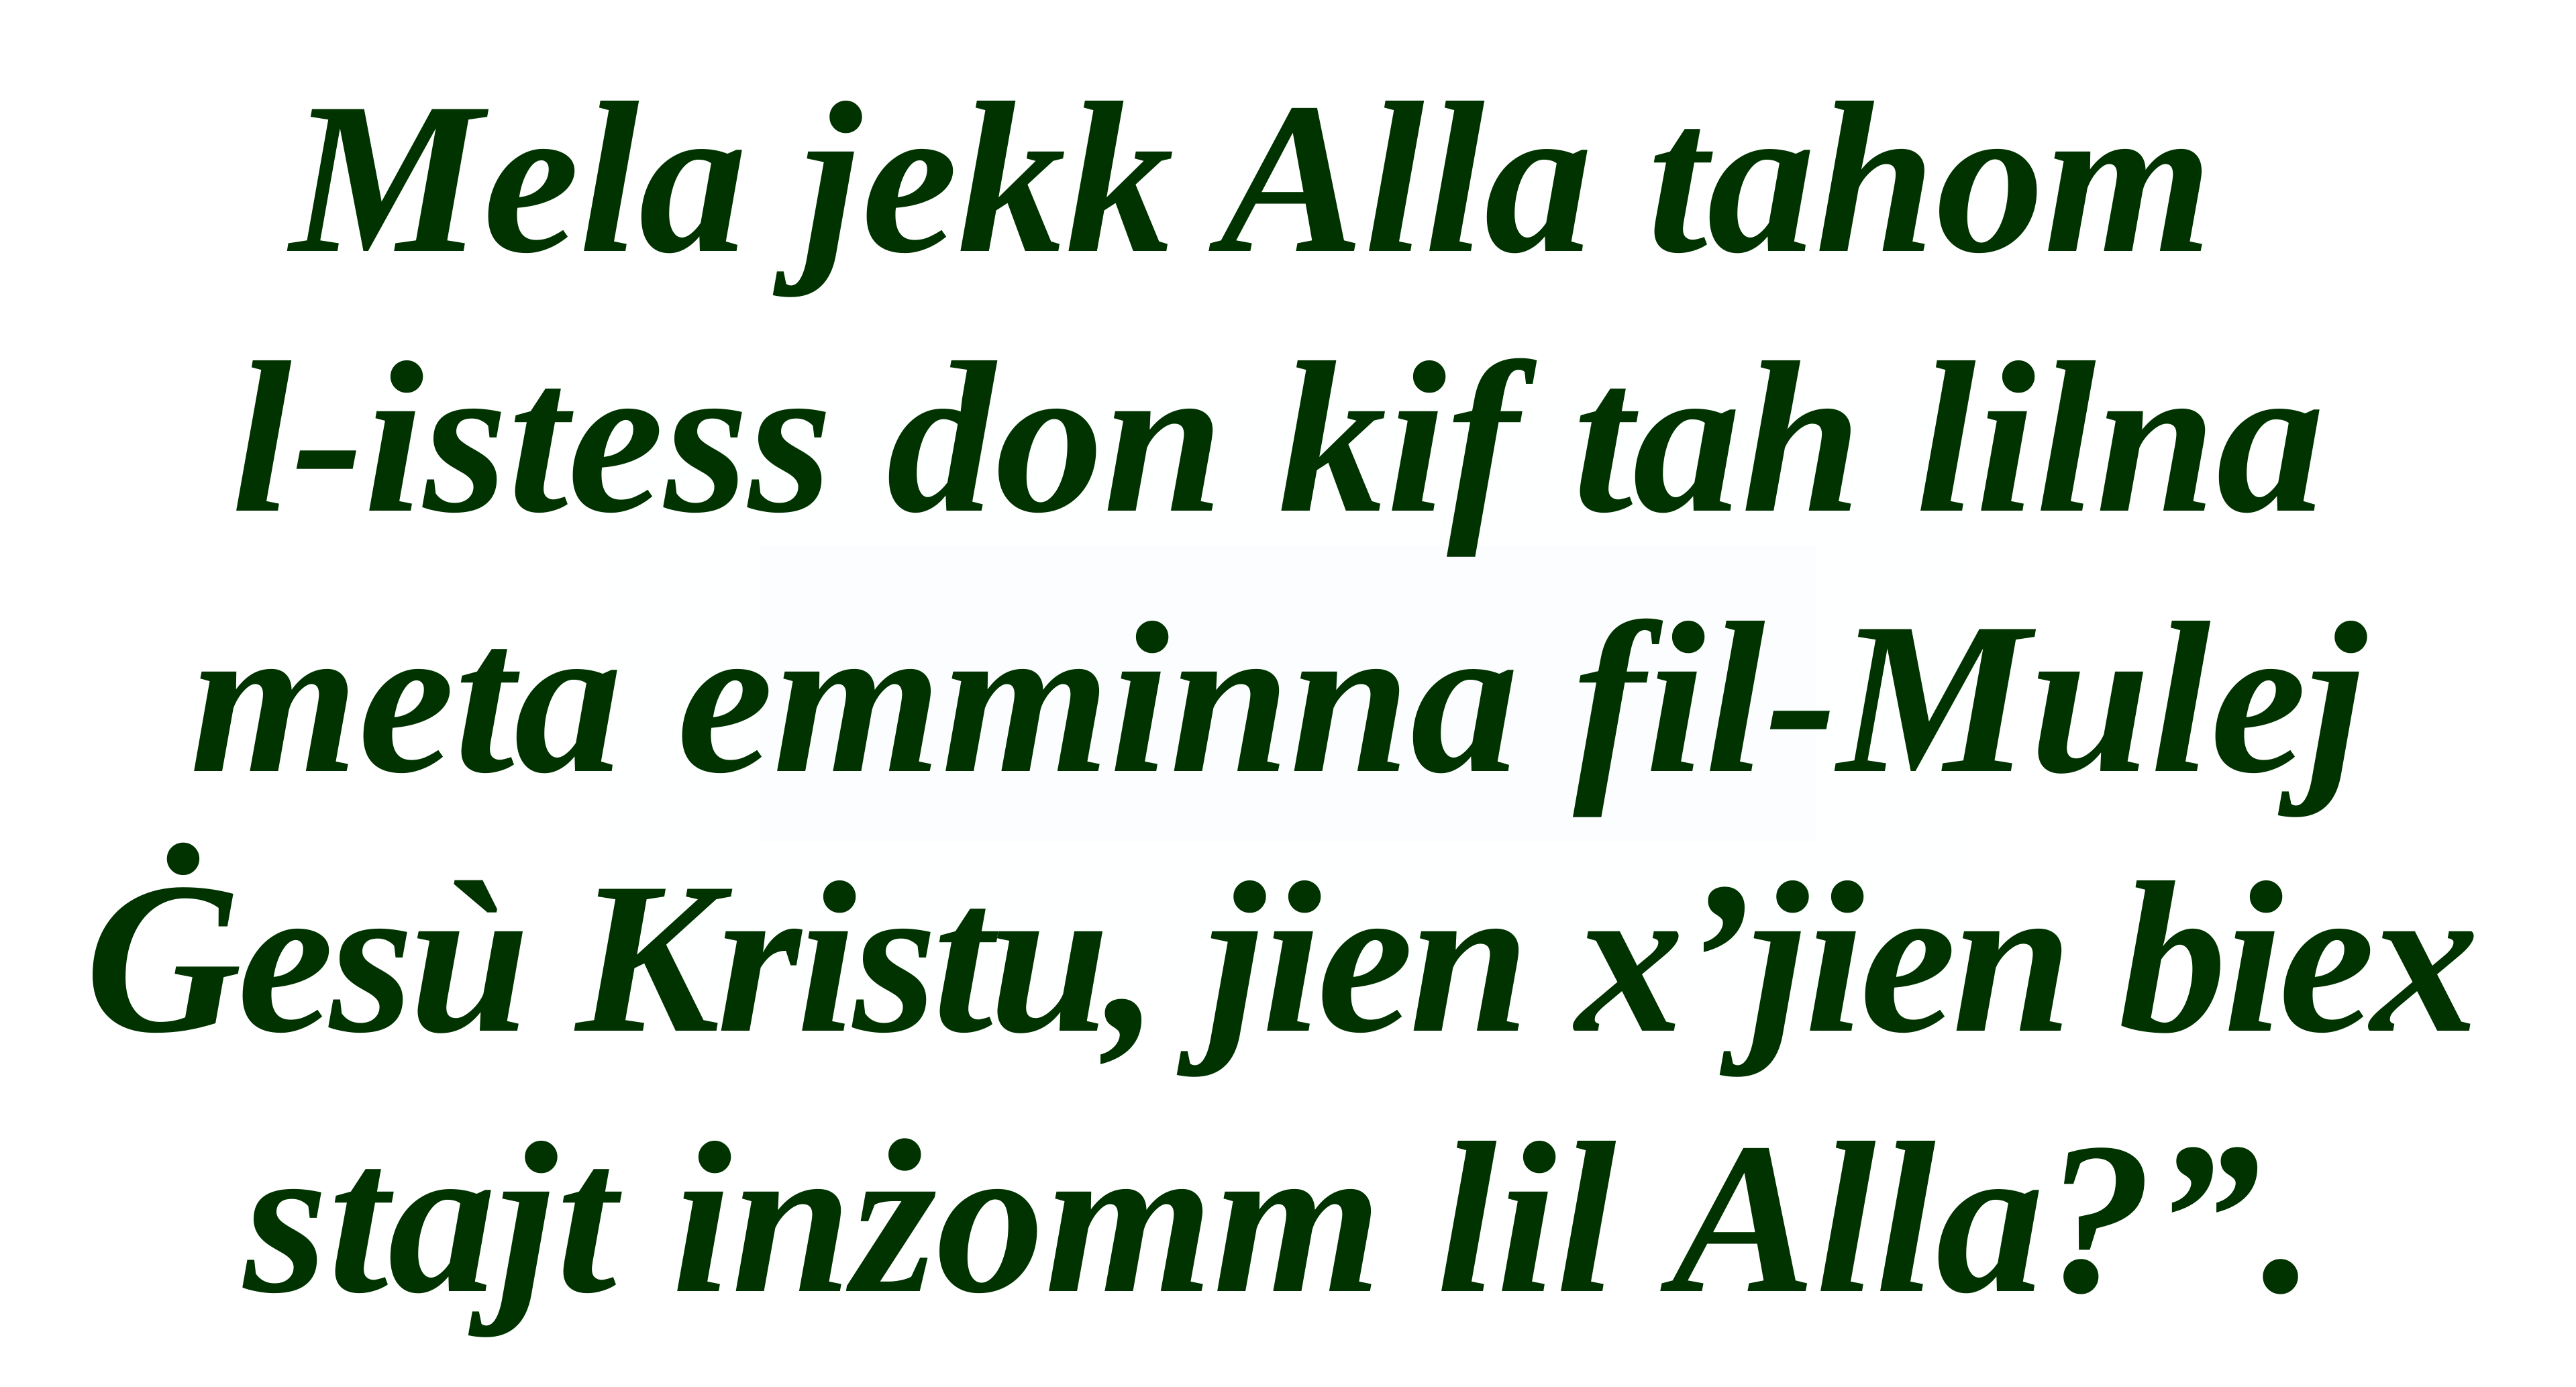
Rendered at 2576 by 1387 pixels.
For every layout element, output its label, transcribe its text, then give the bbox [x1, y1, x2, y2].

text_box Mela jekk Alla tahom l-istess don kif tah lilna meta emminna fil-Mulej Ġesù Kristu, jien x’jien biex stajt inżomm lil Alla?”. [43, 23, 2517, 1346]
